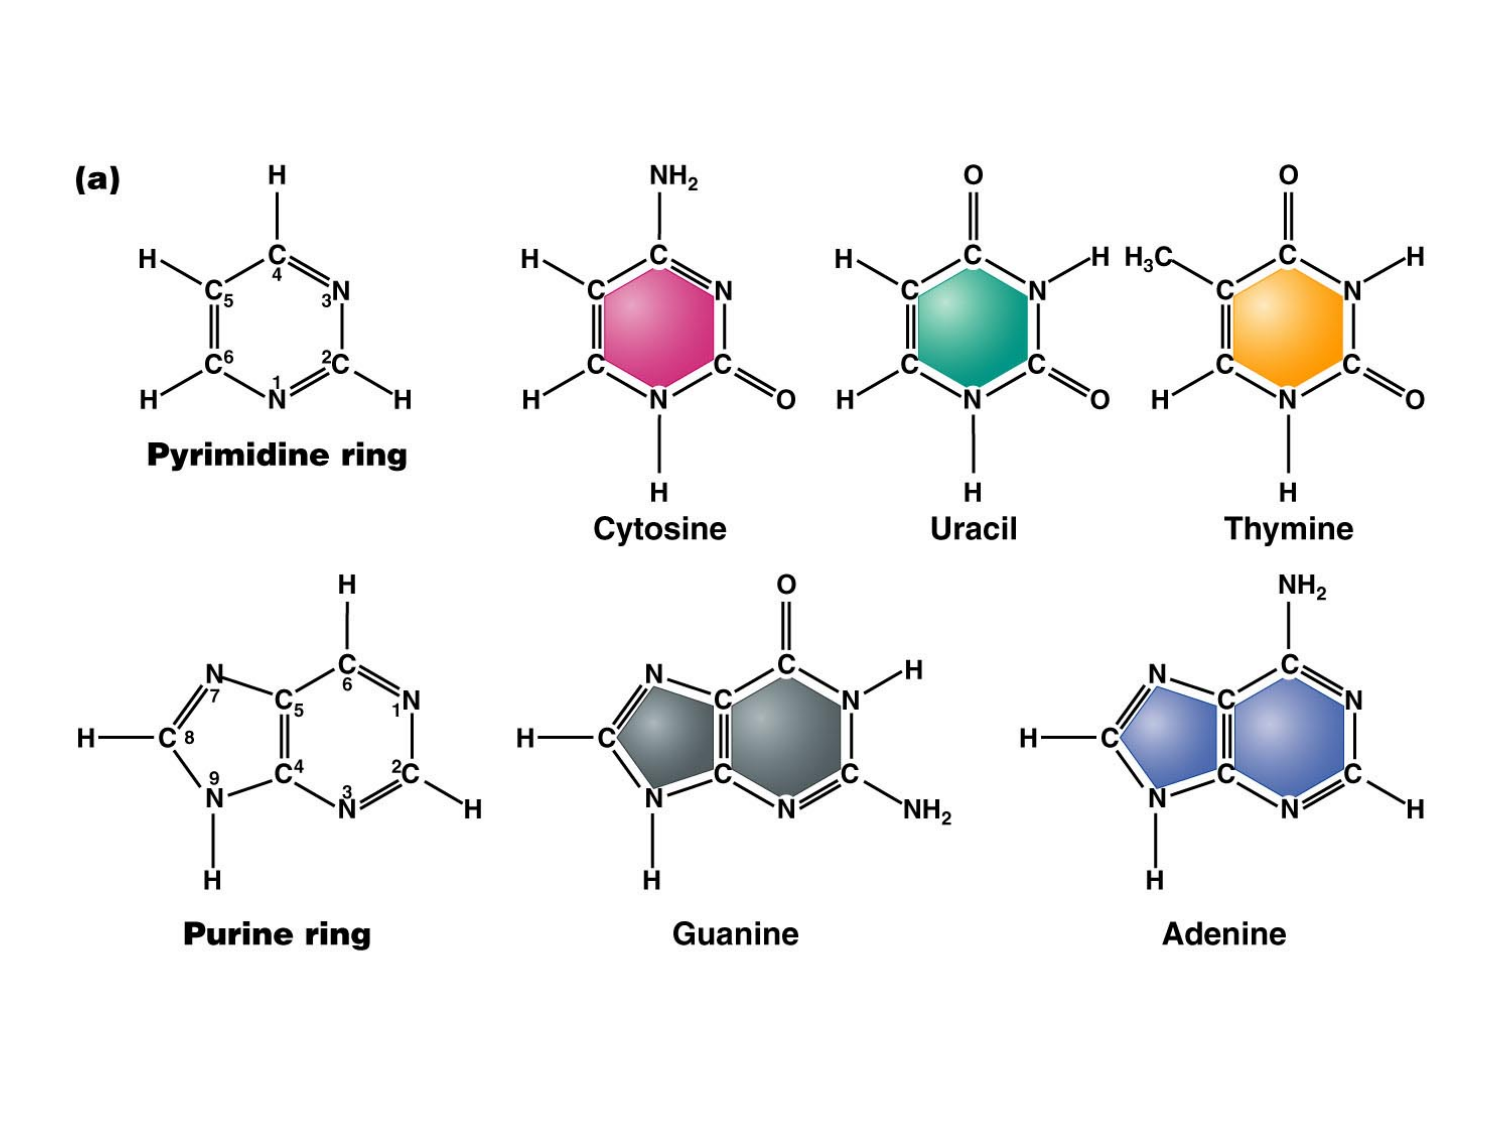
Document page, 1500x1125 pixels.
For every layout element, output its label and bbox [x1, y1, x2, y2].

picture [48, 137, 1451, 963]
